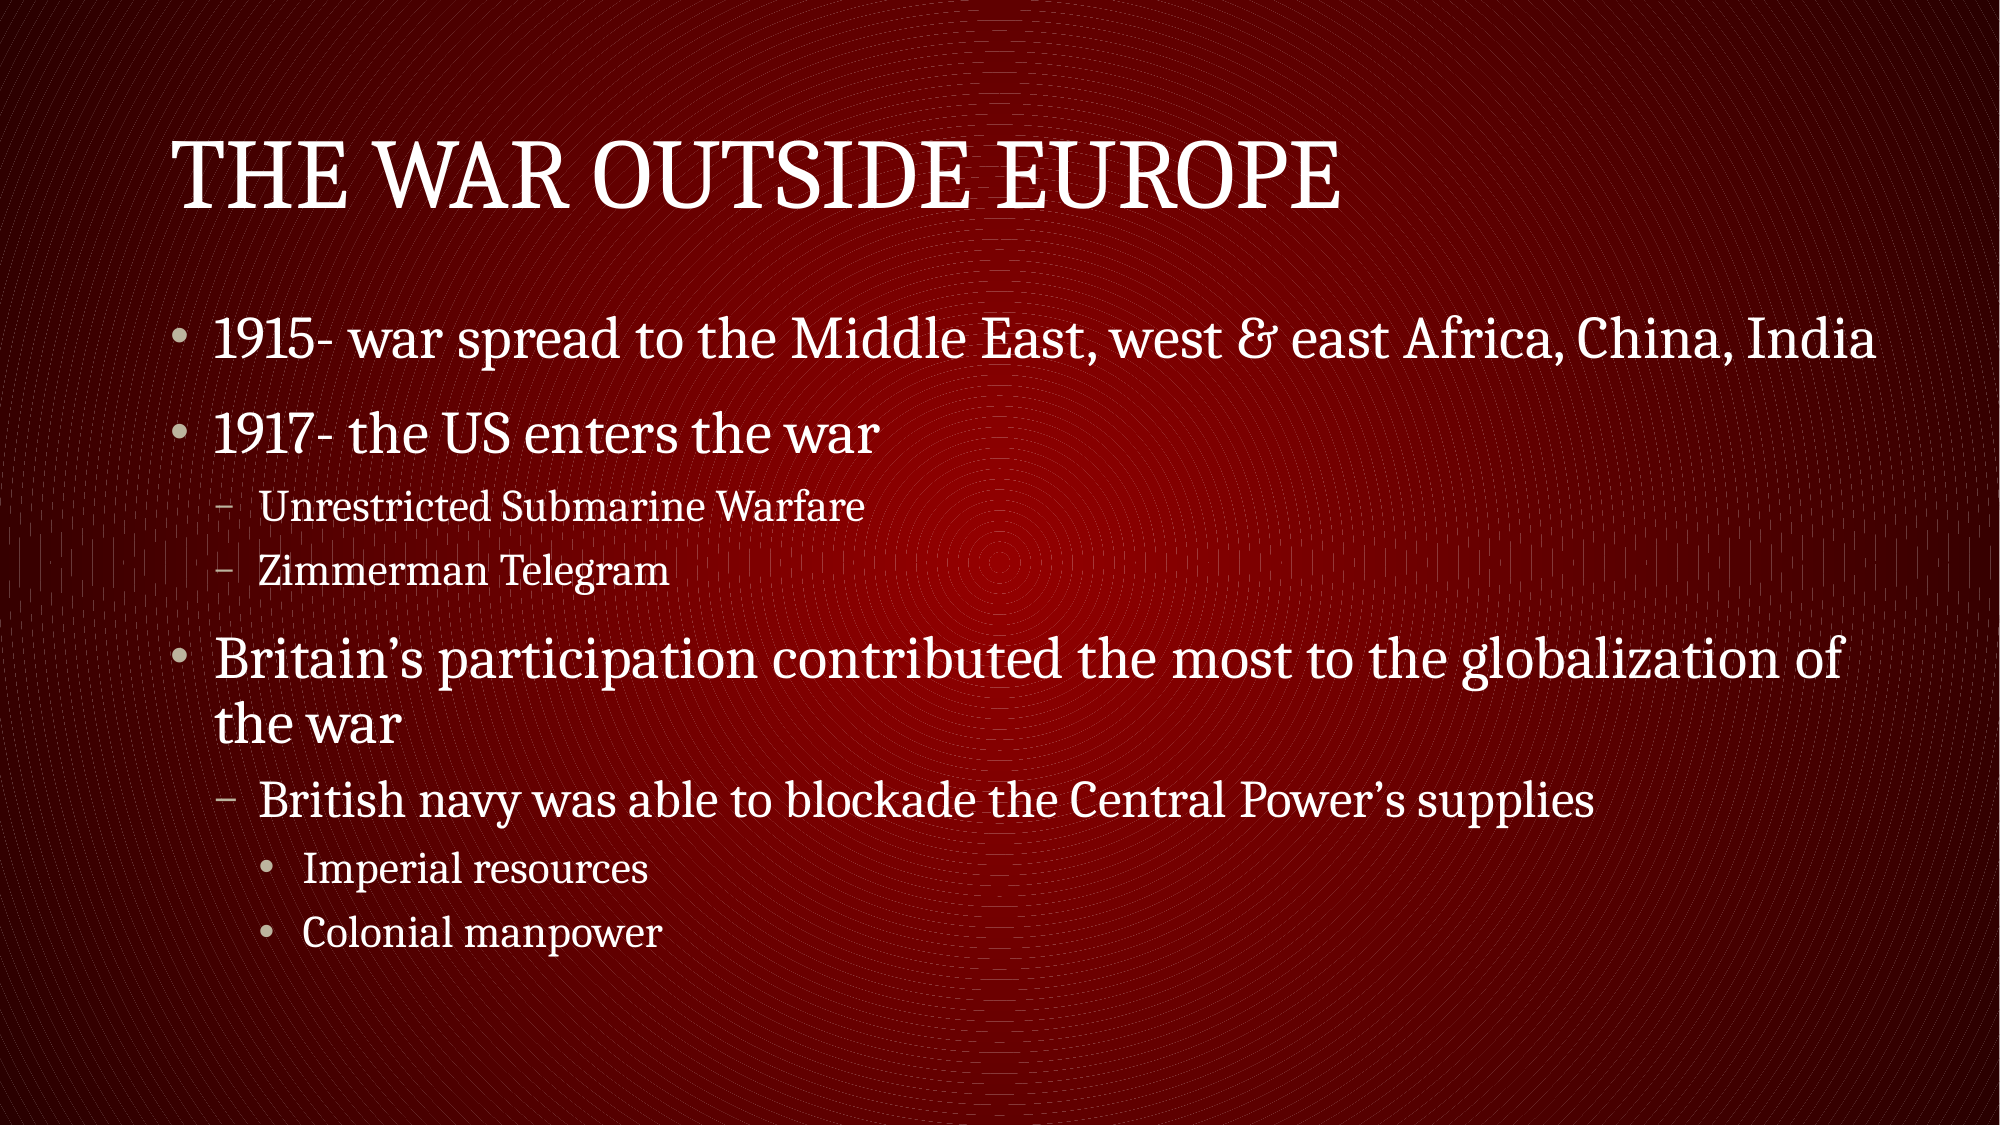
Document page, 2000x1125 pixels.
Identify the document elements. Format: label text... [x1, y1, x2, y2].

title The War outside Europe [149, 37, 1850, 238]
list 1915- war spread to the Middle East, west & east Africa, China, India 1917- the US enters the war Unrestricted Submarine Warfare Zimmerman Telegram Britain’s participation contributed the most to the globalization of the war British navy was able to blockade the Central Power’s supplies Imperial resources Colonial manpower [149, 295, 1913, 1030]
